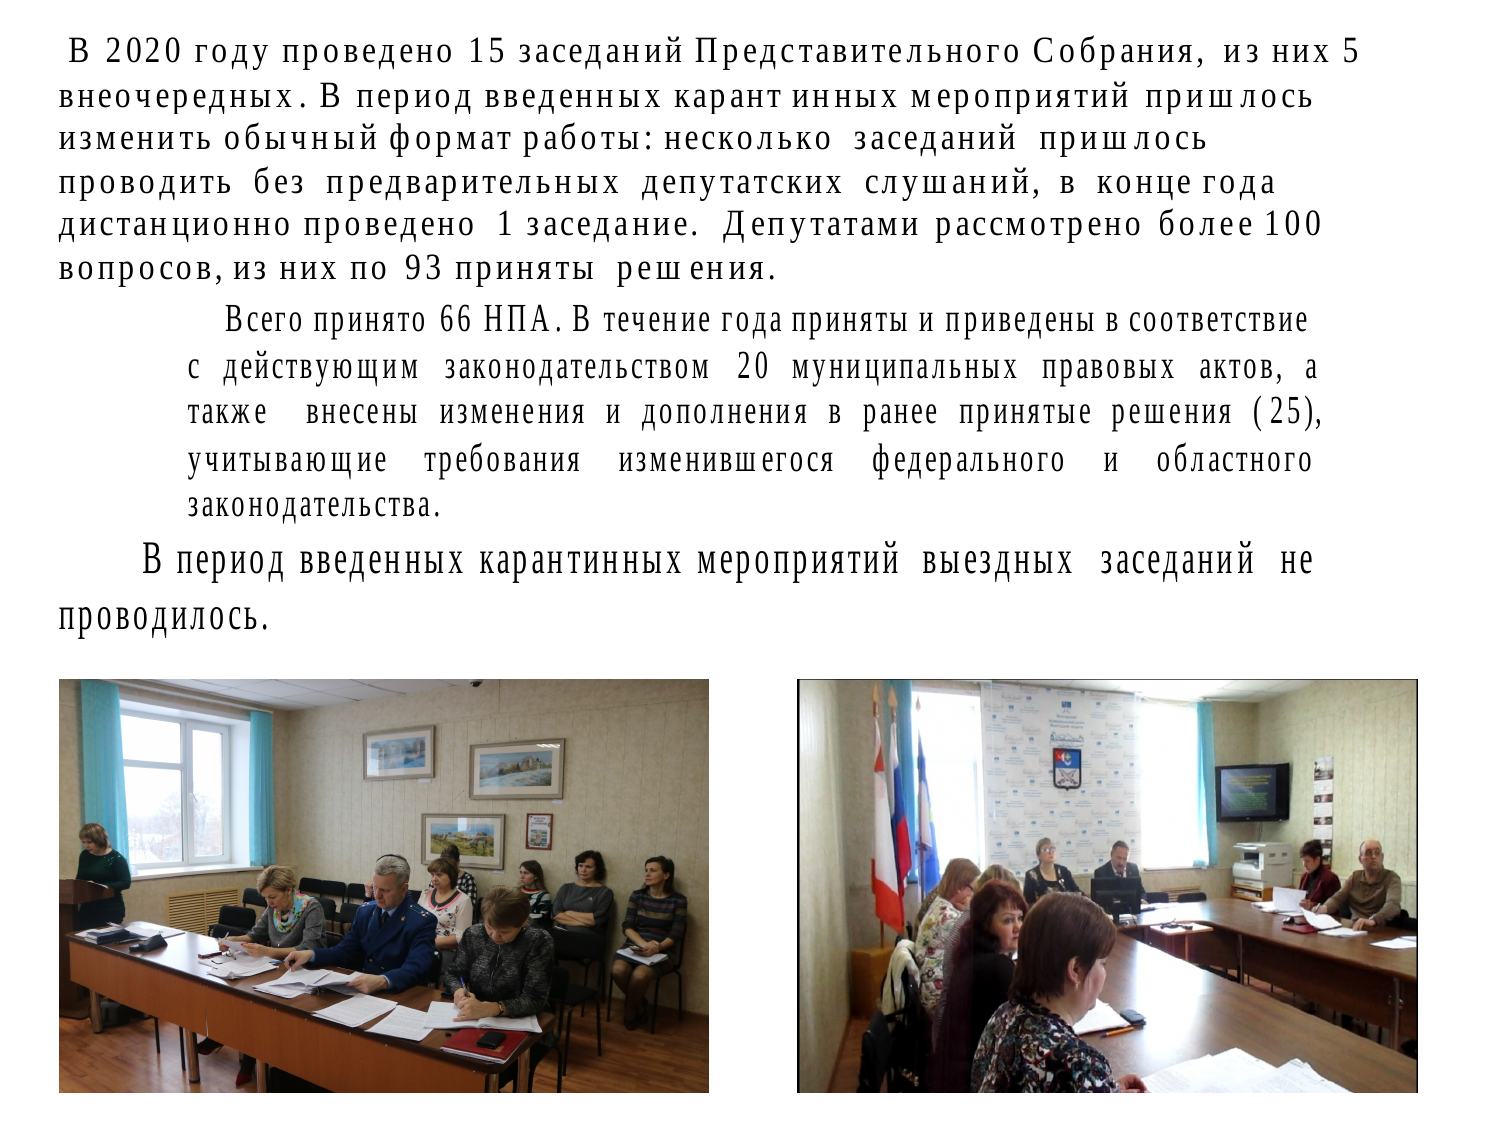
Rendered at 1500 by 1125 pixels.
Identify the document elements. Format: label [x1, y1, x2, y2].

picture [58, 678, 709, 1093]
picture [796, 678, 1418, 1093]
picture [58, 29, 1418, 650]
